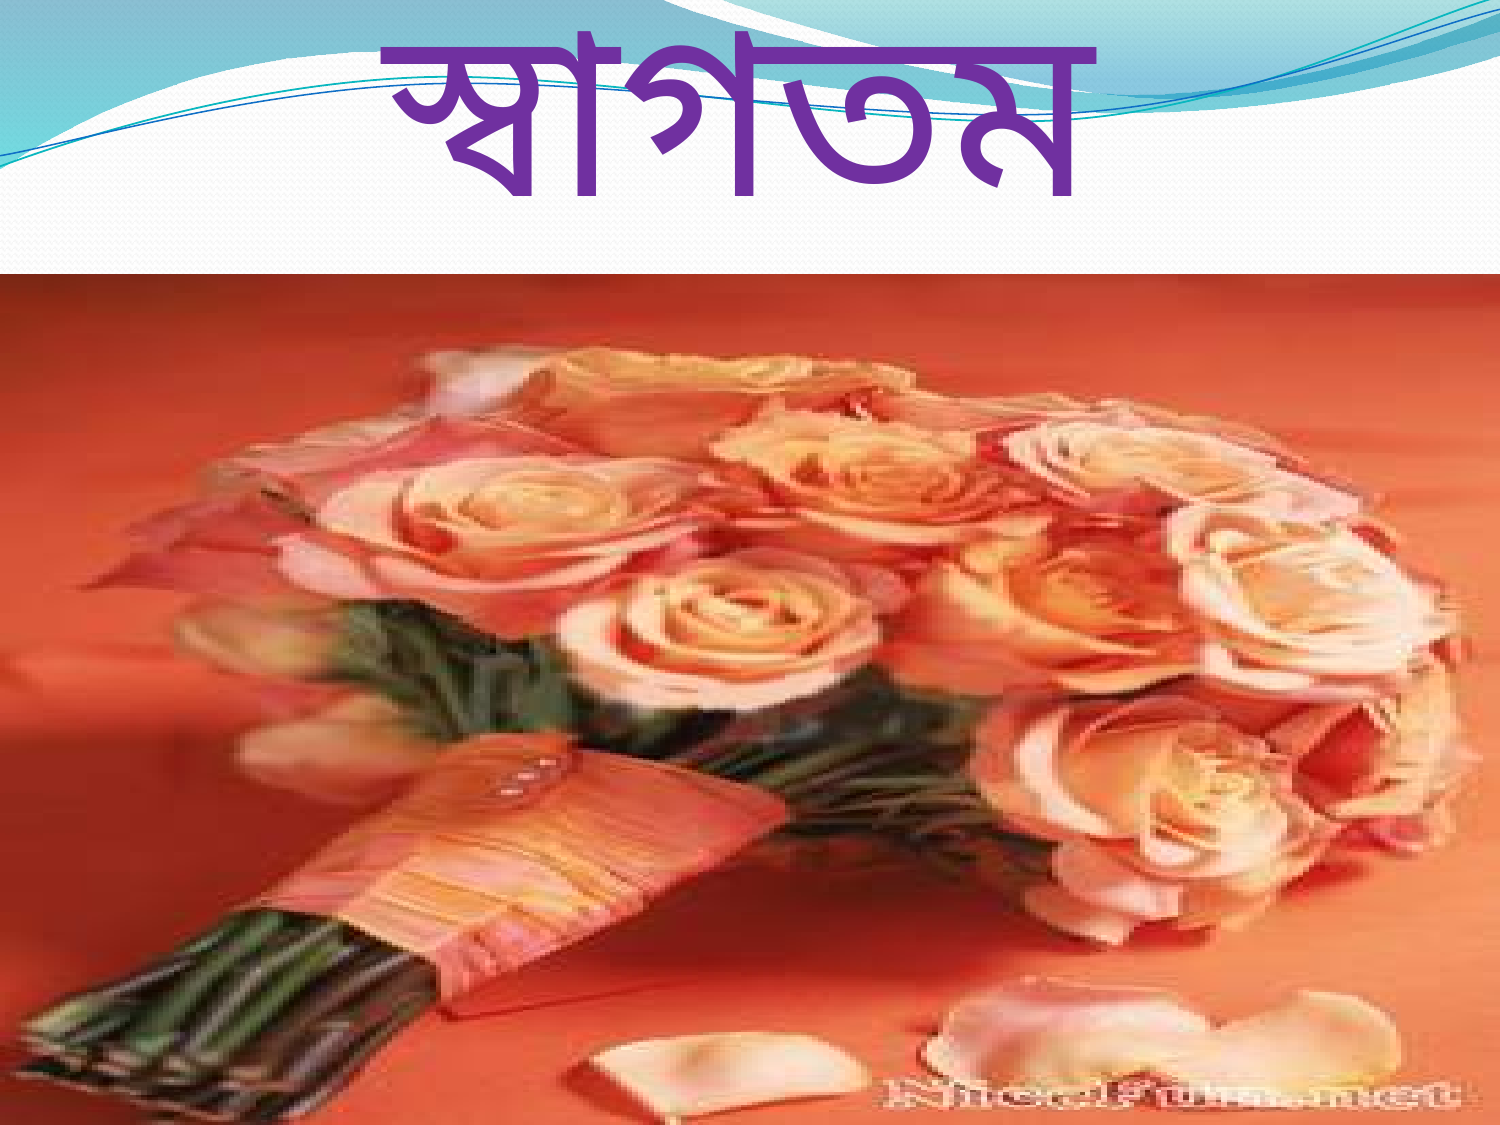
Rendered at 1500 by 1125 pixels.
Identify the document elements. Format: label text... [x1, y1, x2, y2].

text_box স্বাগতম [74, 0, 1425, 253]
picture [0, 274, 1500, 1125]
